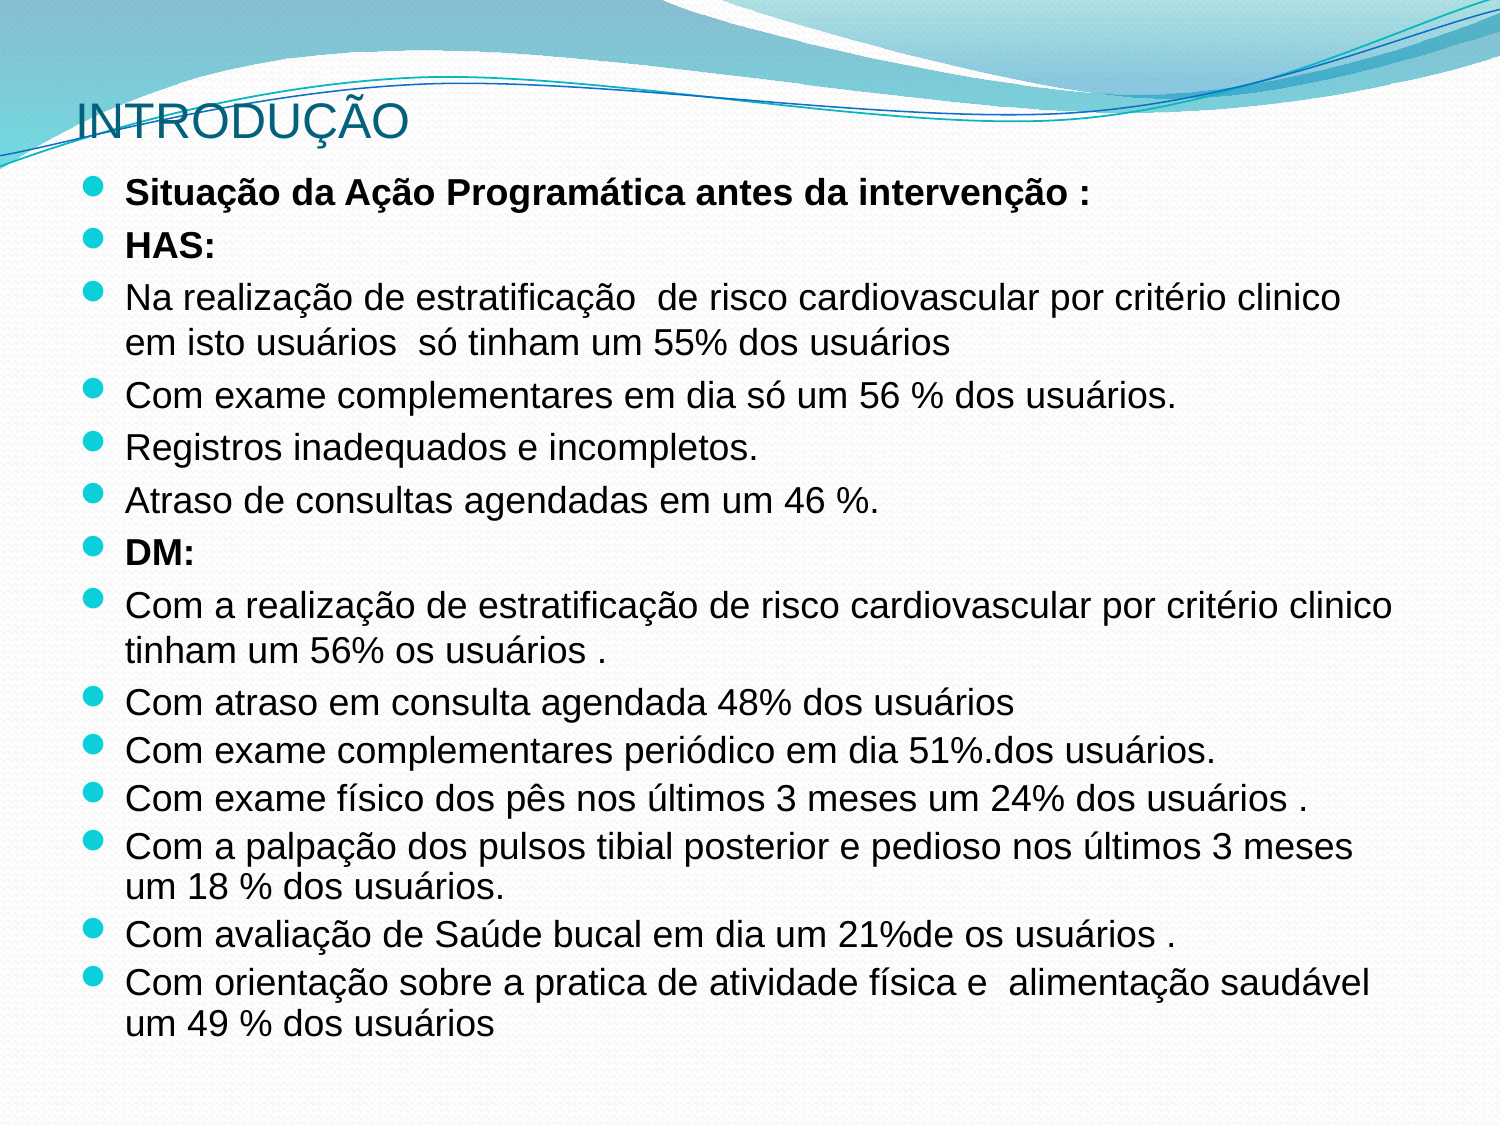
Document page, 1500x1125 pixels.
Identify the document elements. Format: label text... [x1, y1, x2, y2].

title INTRODUÇÃO [74, 44, 1426, 150]
list Situação da Ação Programática antes da intervenção : HAS: Na realização de estratificação de risco cardiovascular por critério clinico em isto usuários só tinham um 55% dos usuários Com exame complementares em dia só um 56 % dos usuários. Registros inadequados e incompletos. Atraso de consultas agendadas em um 46 %. DM: Com a realização de estratificação de risco cardiovascular por critério clinico tinham um 56% os usuários . Com atraso em consulta agendada 48% dos usuários Com exame complementares periódico em dia 51%.dos usuários. Com exame físico dos pês nos últimos 3 meses um 24% dos usuários . Com a palpação dos pulsos tibial posterior e pedioso nos últimos 3 meses um 18 % dos usuários. Com avaliação de Saúde bucal em dia um 21%de os usuários . Com orientação sobre a pratica de atividade física e alimentação saudável um 49 % dos usuários [64, 160, 1416, 1071]
